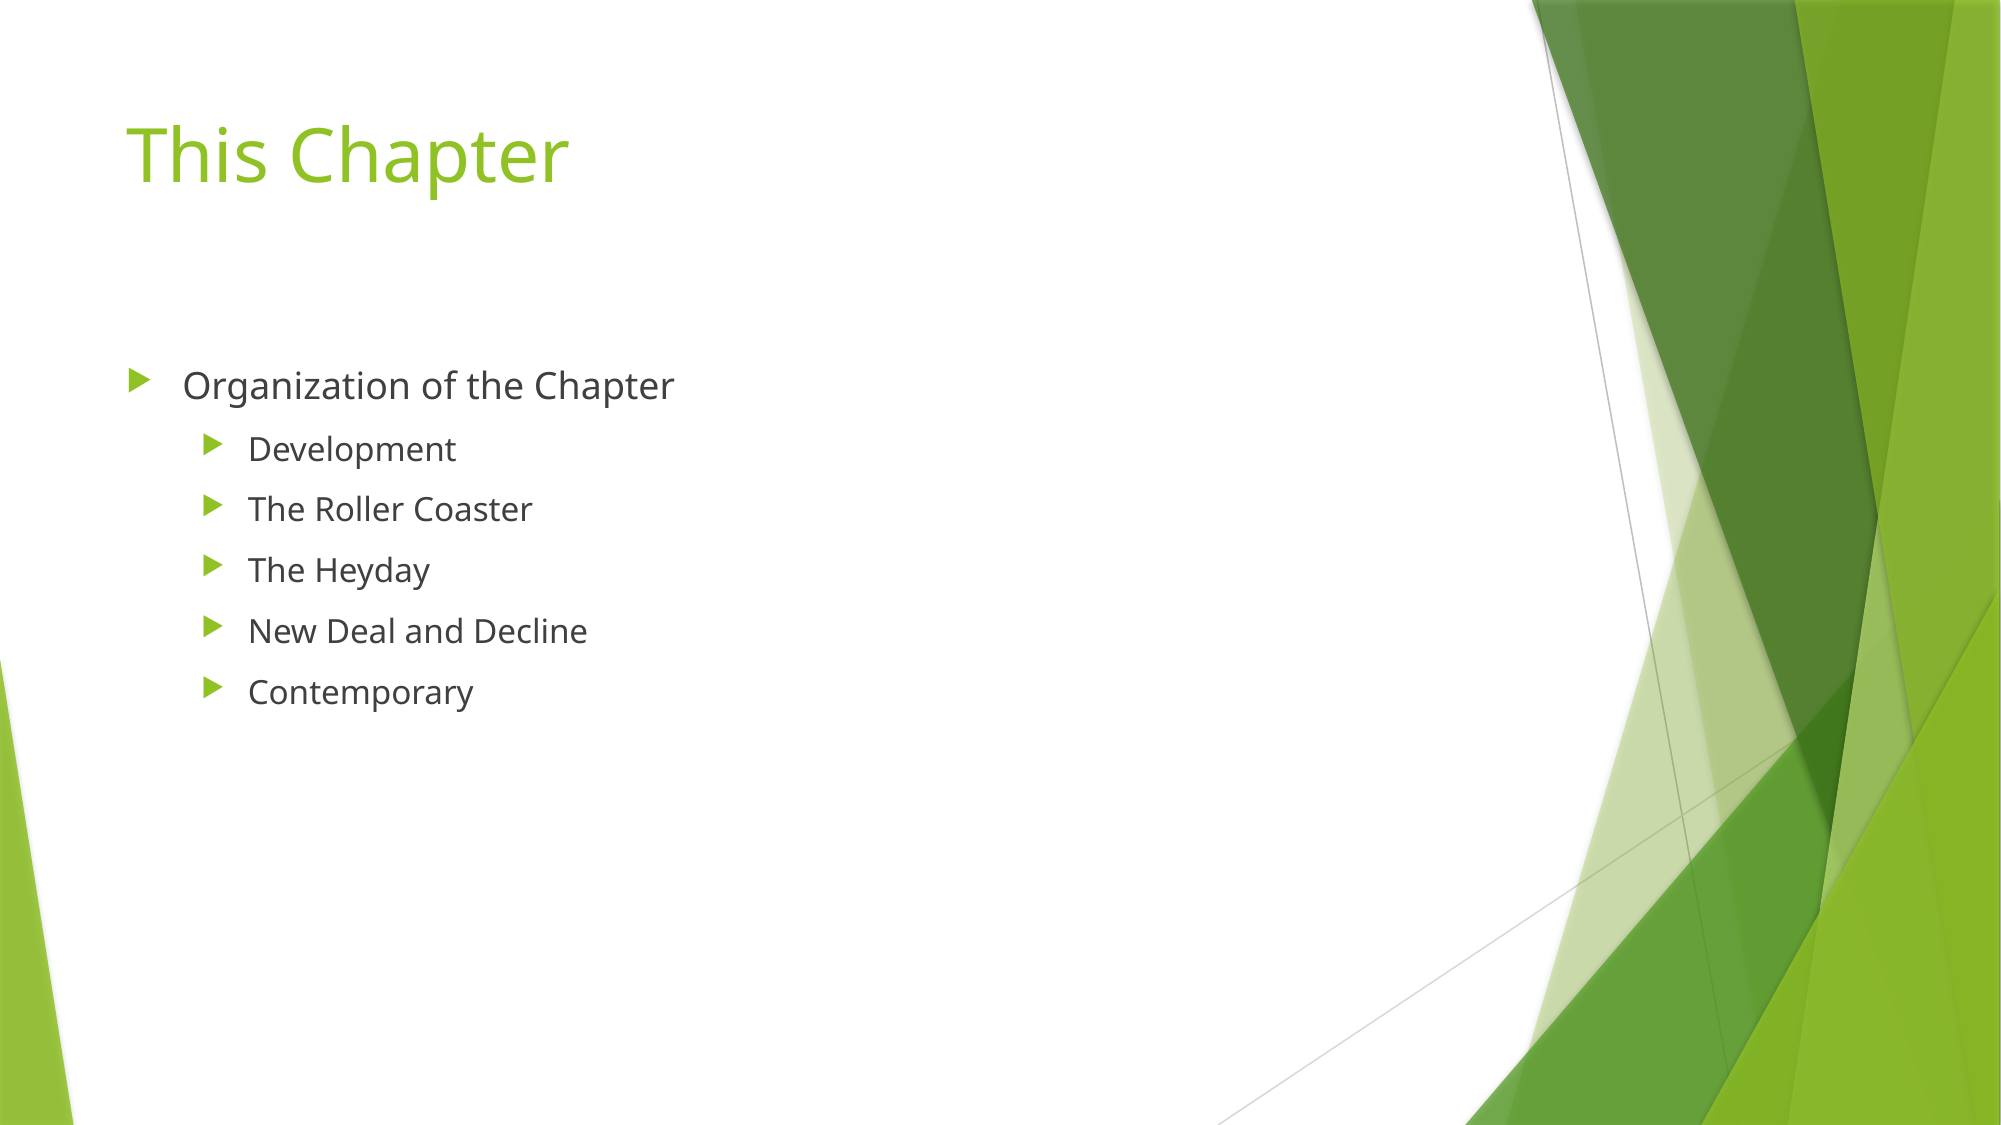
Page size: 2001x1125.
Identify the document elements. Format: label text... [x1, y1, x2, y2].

list Organization of the Chapter Development The Roller Coaster The Heyday New Deal and Decline Contemporary [111, 354, 1522, 992]
title This Chapter [111, 99, 1522, 317]
